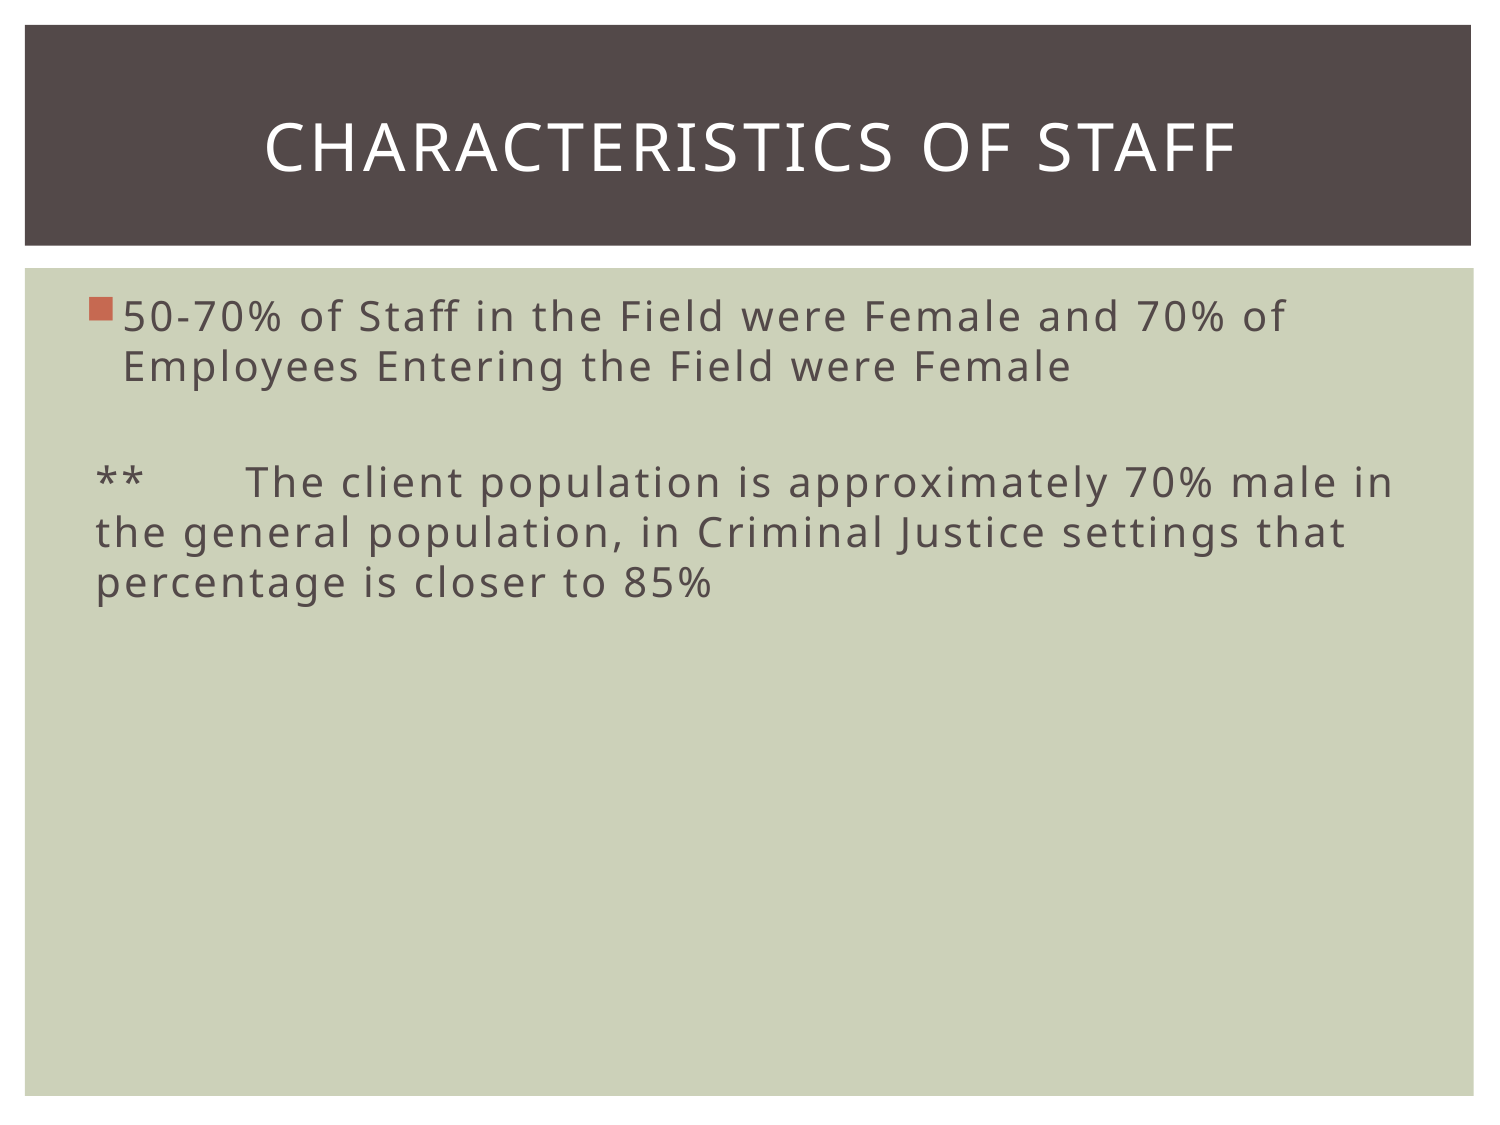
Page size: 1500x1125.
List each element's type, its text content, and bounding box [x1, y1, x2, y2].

list 50-70% of Staff in the Field were Female and 70% of Employees Entering the Field were Female ** The client population is approximately 70% male in the general population, in Criminal Justice settings that percentage is closer to 85% [62, 281, 1442, 1005]
title Characteristics of Staff [62, 58, 1438, 232]
